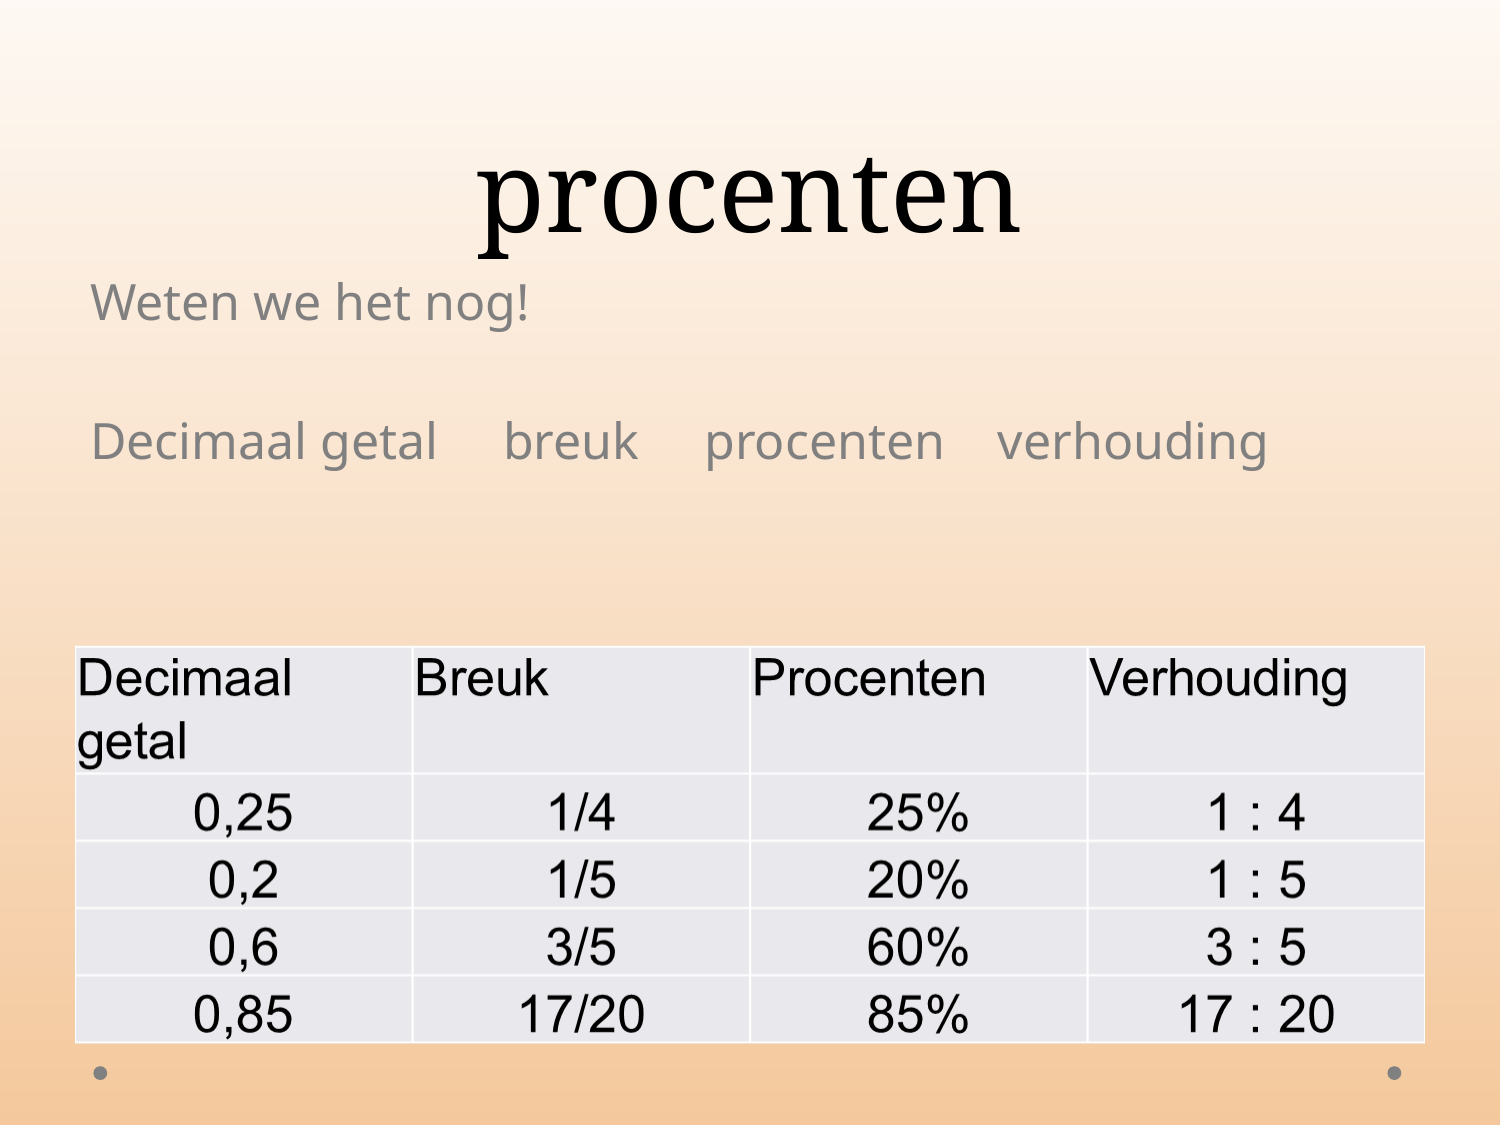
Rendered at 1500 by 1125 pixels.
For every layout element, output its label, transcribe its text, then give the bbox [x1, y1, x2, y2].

picture [74, 633, 1426, 1075]
title procenten [75, 0, 1425, 263]
